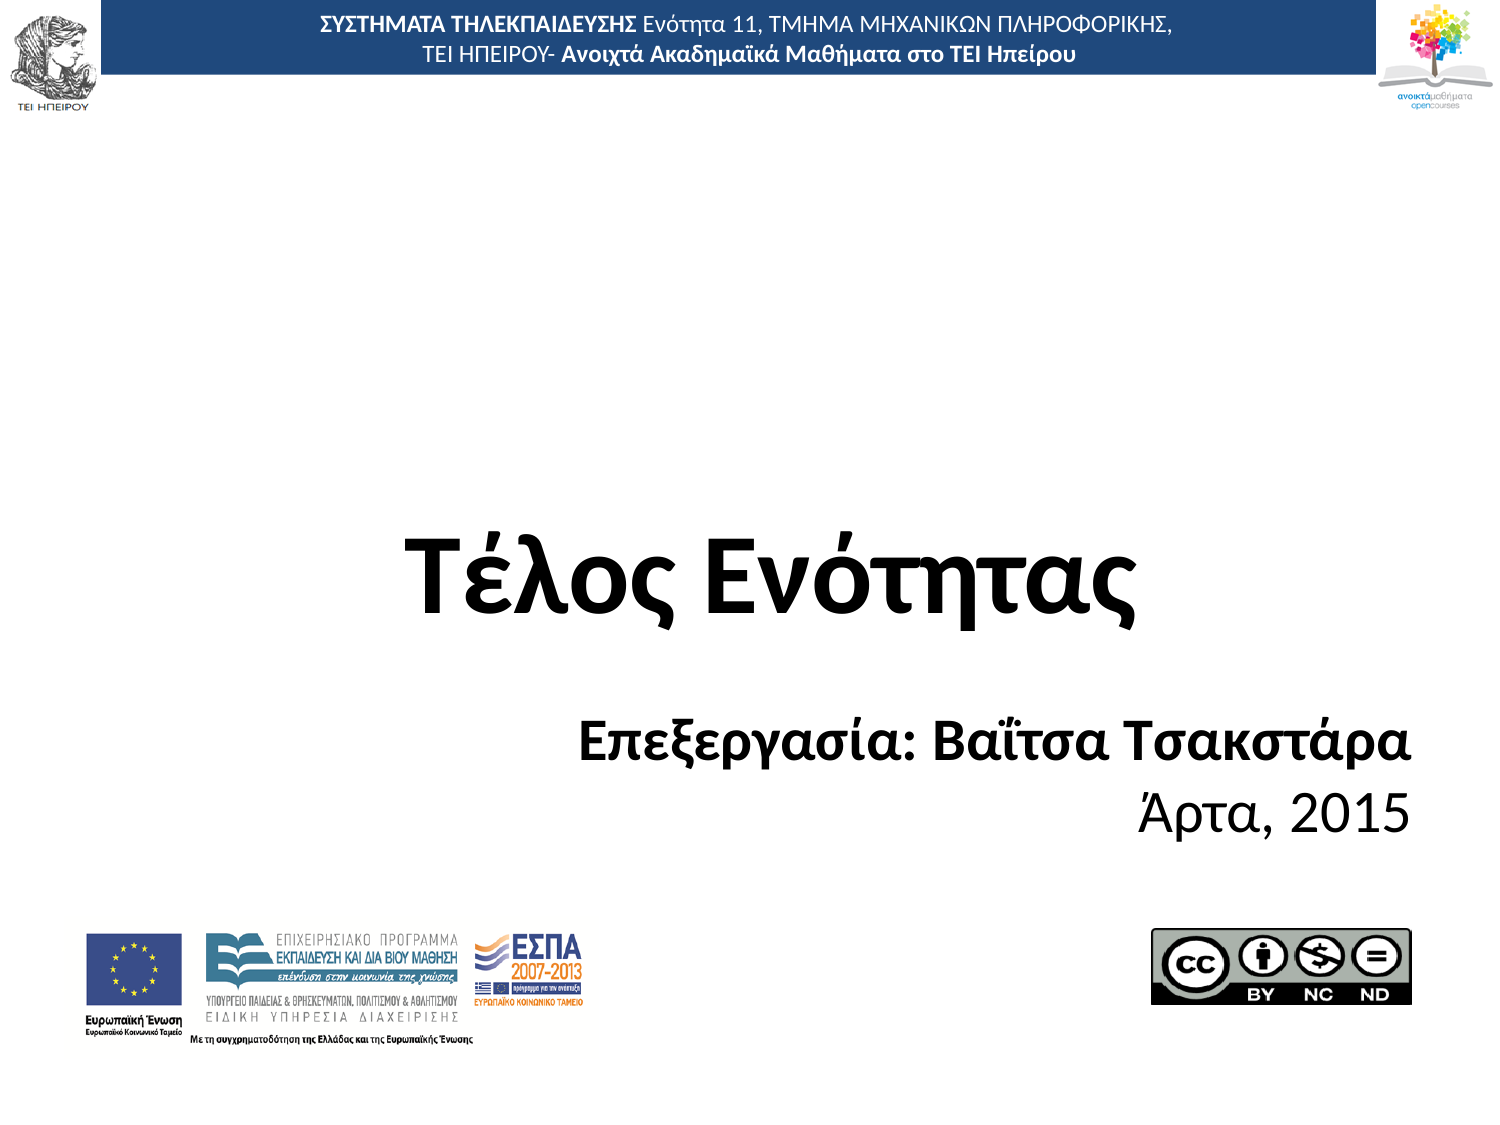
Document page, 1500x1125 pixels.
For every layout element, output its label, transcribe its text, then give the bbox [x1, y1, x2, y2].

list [1375, 0, 1500, 114]
text_box Τέλος Ενότητας [289, 491, 1254, 644]
picture [0, 0, 101, 114]
picture [1151, 928, 1412, 1005]
picture [64, 916, 600, 1059]
text_box ΣΥΣΤΗΜΑΤΑ ΤΗΛΕΚΠΑΙΔΕΥΣΗΣ Ενότητα 11, ΤΜΗΜΑ ΜΗΧΑΝΙΚΩΝ ΠΛΗΡΟΦΟΡΙΚΗΣ, ΤΕΙ ΗΠΕΙΡΟΥ- Ανοιχτά Ακαδημαϊκά Μαθήματα στο ΤΕΙ Ηπείρου [101, 0, 1373, 75]
text_box Επεξεργασία: Βαΐτσα Τσακστάρα Άρτα, 2015 [253, 692, 1428, 853]
